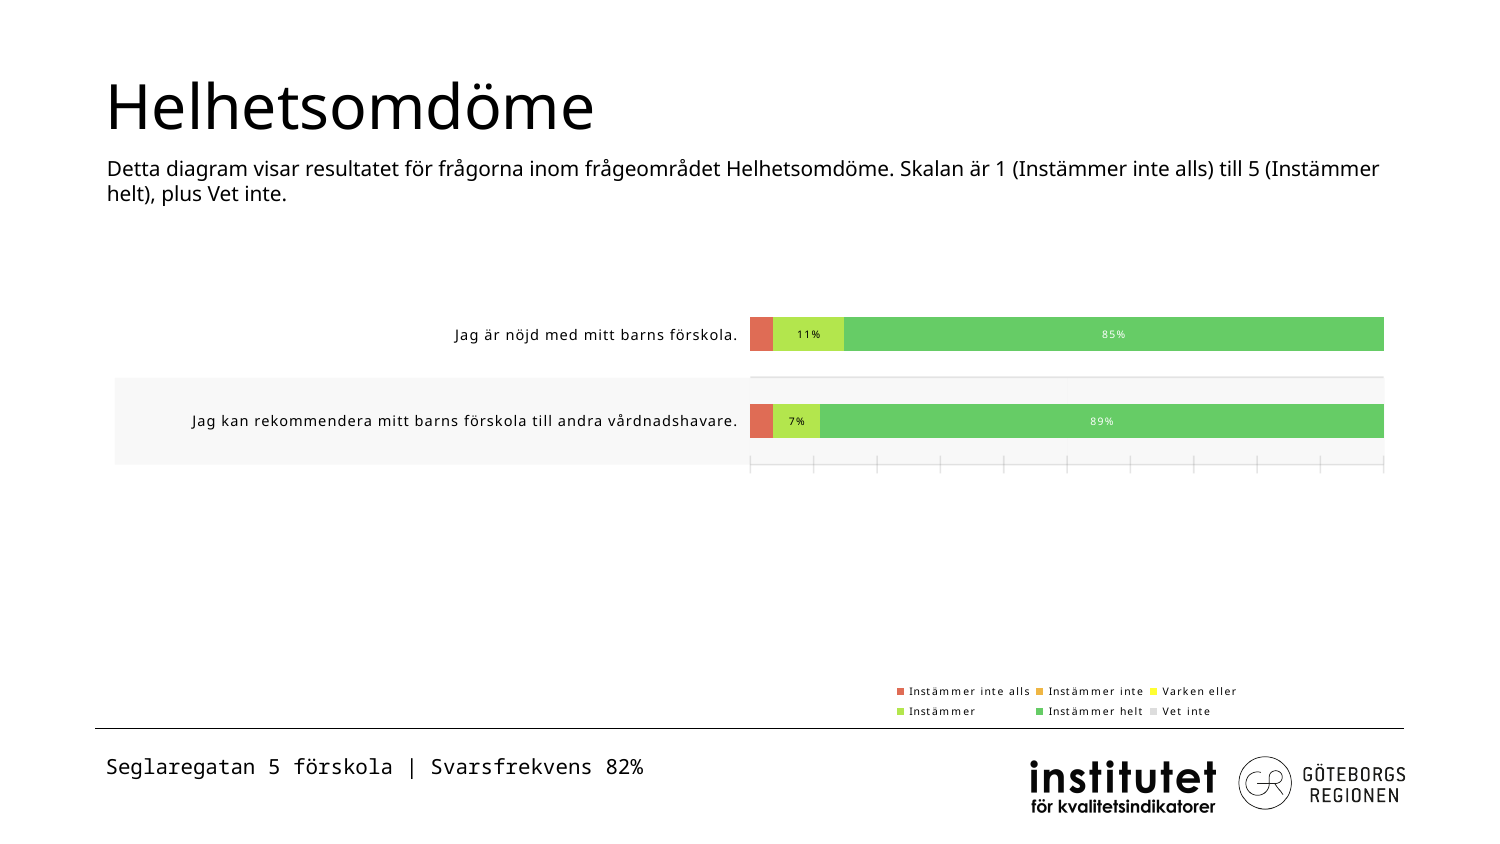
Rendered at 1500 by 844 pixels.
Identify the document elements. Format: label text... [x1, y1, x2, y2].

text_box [118, 667, 1382, 753]
text_box Detta diagram visar resultatet för frågorna inom frågeområdet Helhetsomdöme. Skalan är 1 (Instämmer inte alls) till 5 (Instämmer helt), plus Vet inte. [92, 148, 1409, 213]
text_box Seglaregatan 5 förskola | Svarsfrekvens 82% [90, 746, 986, 787]
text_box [114, 204, 1385, 725]
title Helhetsomdöme [90, 59, 1412, 149]
picture [1029, 753, 1218, 818]
